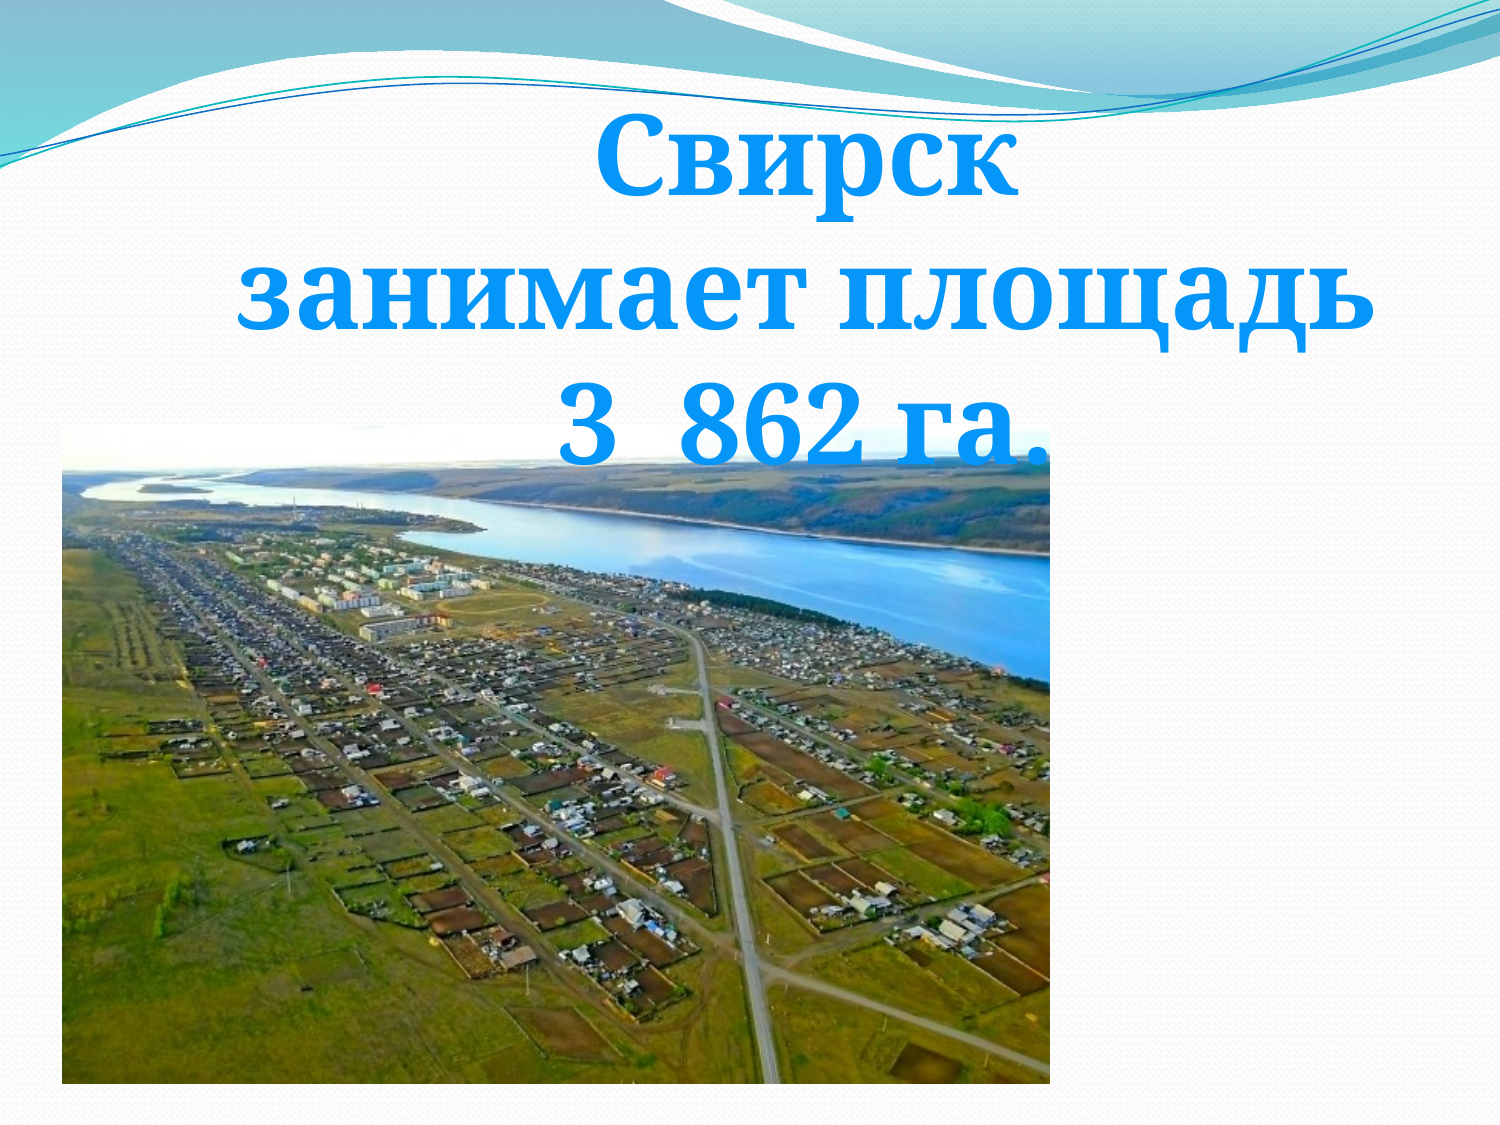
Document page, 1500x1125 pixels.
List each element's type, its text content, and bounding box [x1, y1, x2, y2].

text_box Свирск занимает площадь 3 862 га. [174, 74, 1438, 495]
picture [62, 424, 1051, 1084]
